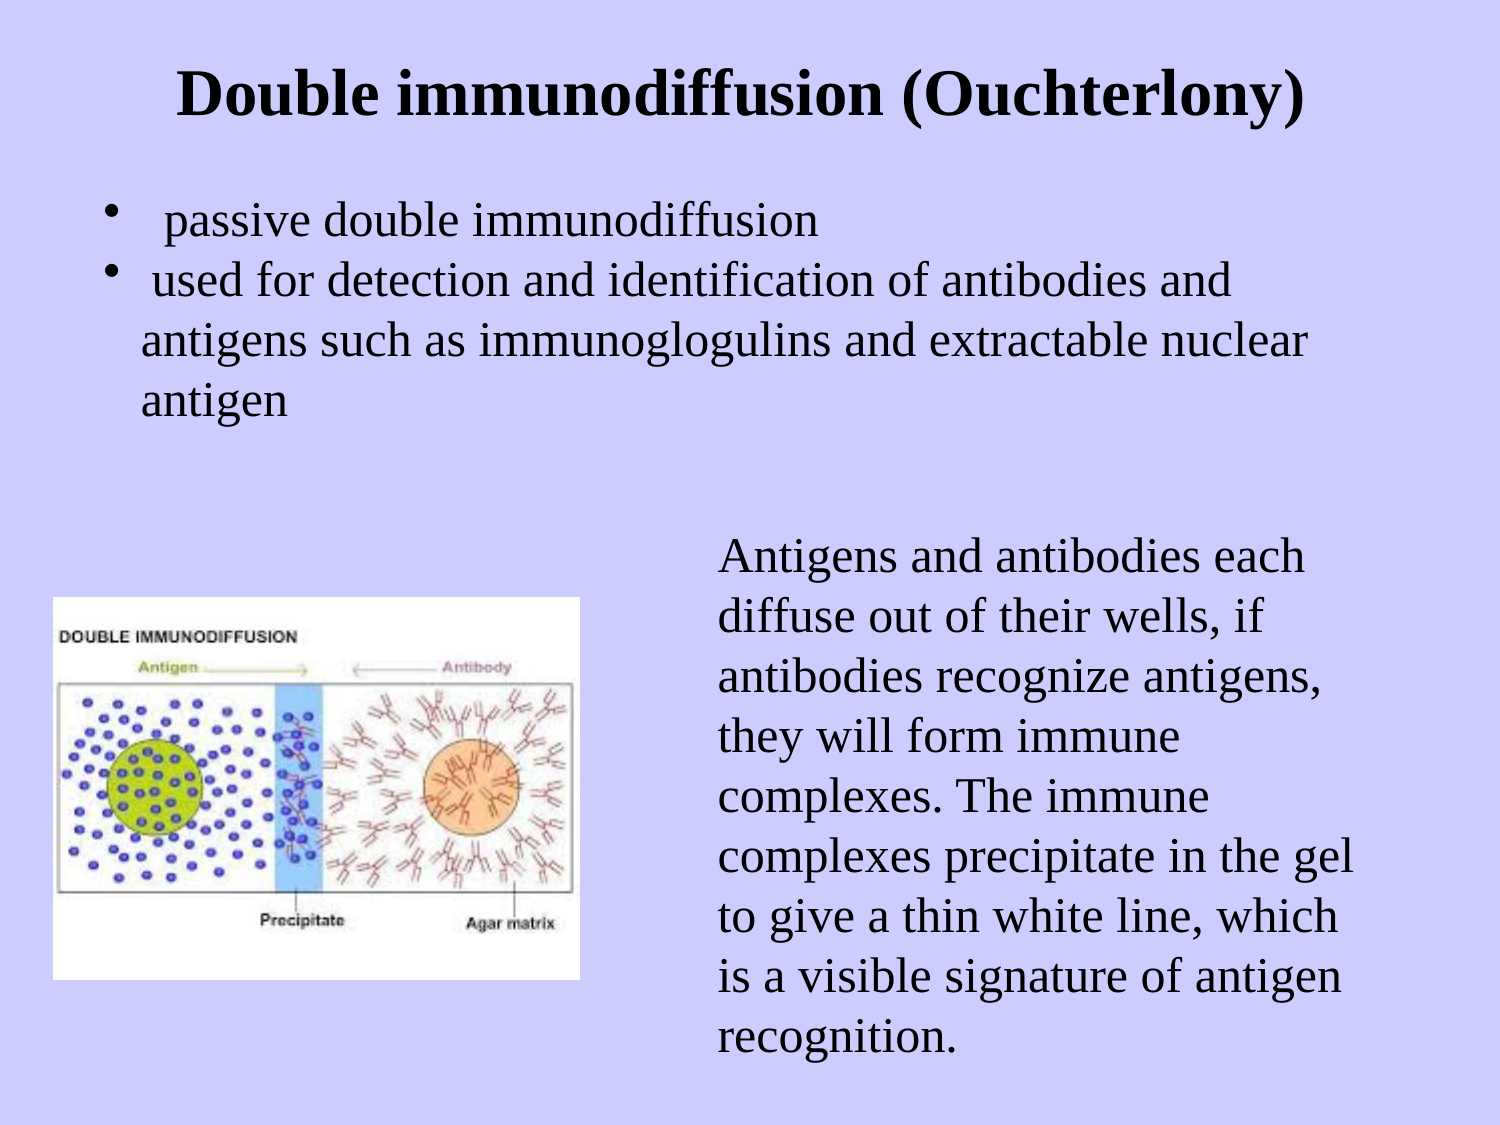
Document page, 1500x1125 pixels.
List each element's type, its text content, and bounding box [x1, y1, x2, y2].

title Double immunodiffusion (Ouchterlony) [112, 0, 1388, 148]
text_box passive double immunodiffusion used for detection and identification of antibodies and antigens such as immunoglogulins and extractable nuclear antigen [88, 148, 1400, 524]
picture [52, 597, 580, 981]
text_box Antigens and antibodies each diffuse out of their wells, if antibodies recognize antigens, they will form immune complexes. The immune complexes precipitate in the gel to give a thin white line, which is a visible signature of antigen recognition. [702, 515, 1388, 1070]
